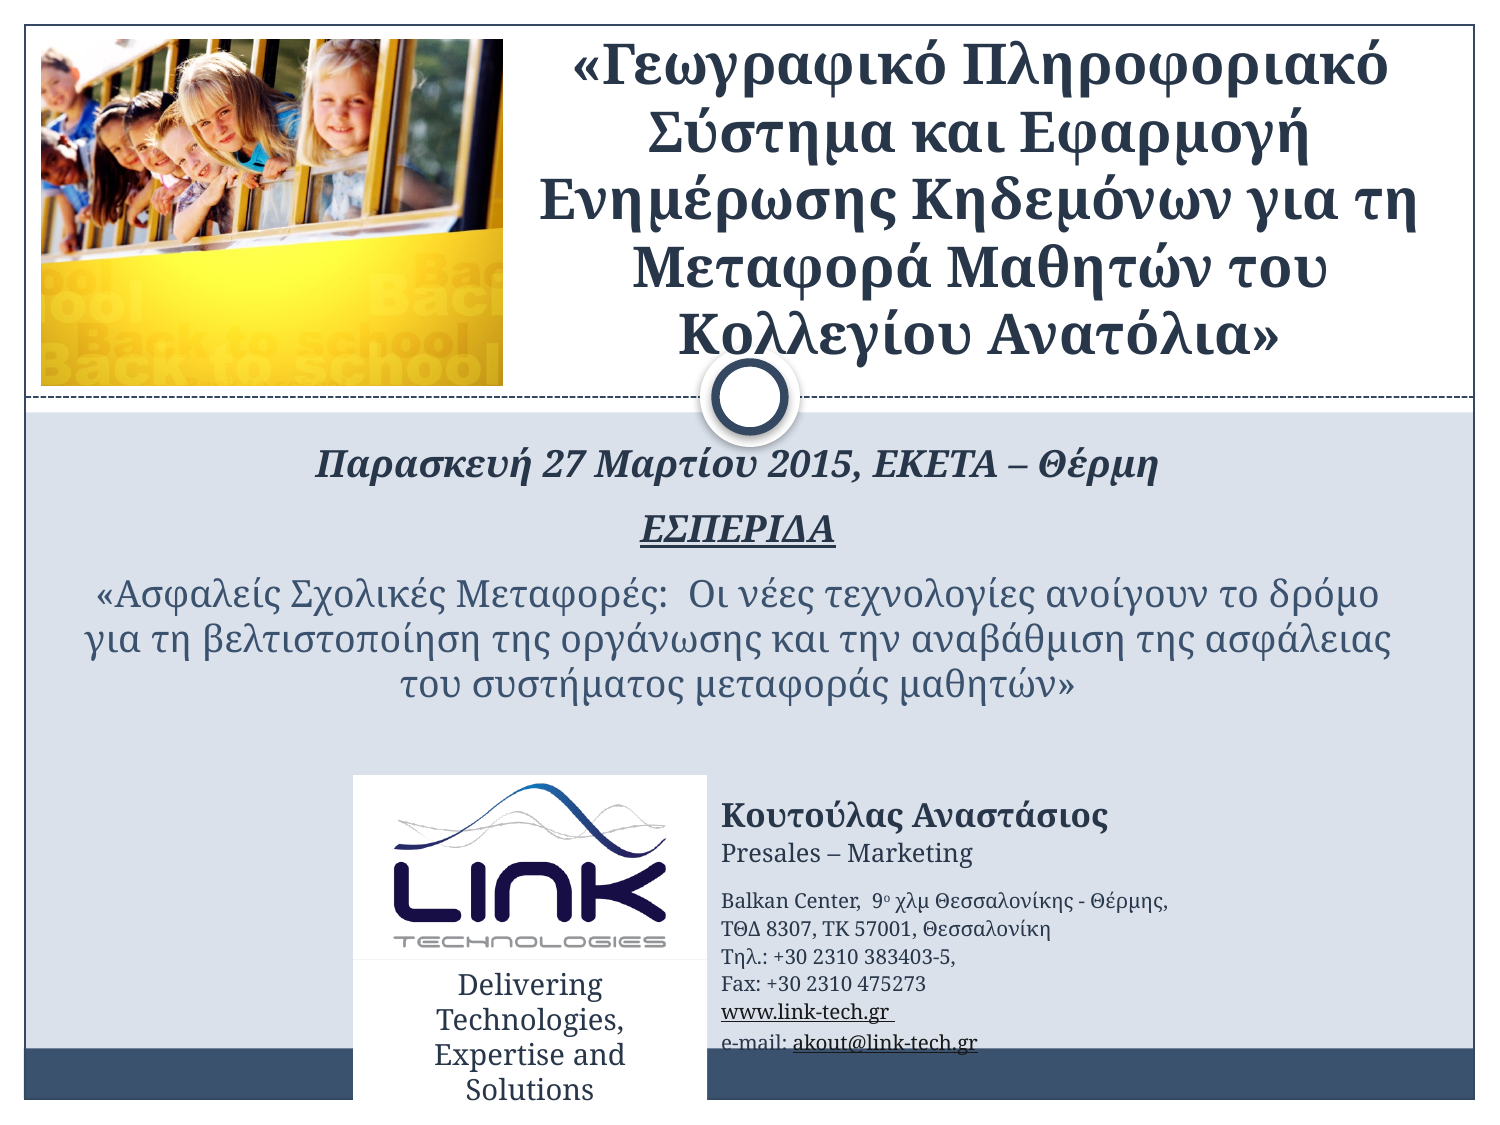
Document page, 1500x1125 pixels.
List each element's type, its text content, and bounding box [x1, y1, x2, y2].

picture [352, 774, 708, 960]
text_box Κουτούλας Αναστάσιος Presales – Marketing Balkan Center, 9ο χλμ Θεσσαλονίκης - Θέρμης, ΤΘΔ 8307, ΤΚ 57001, Θεσσαλονίκη Τηλ.: +30 2310 383403-5, Fax: +30 2310 475273 www.link-tech.gr e-mail: akout@link-tech.gr [708, 786, 1500, 1071]
text_box Παρασκευή 27 Μαρτίου 2015, ΕΚΕΤΑ – Θέρμη ΕΣΠΕΡΙΔΑ «Ασφαλείς Σχολικές Μεταφορές: Οι νέες τεχνολογίες ανοίγουν το δρόμο για τη βελτιστοποίηση της οργάνωσης και την αναβάθμιση της ασφάλειας του συστήματος μεταφοράς μαθητών» [53, 432, 1424, 713]
picture [40, 38, 503, 386]
text_box Delivering Technologies, Expertise and Solutions [353, 969, 708, 1114]
title «Γεωγραφικό Πληροφοριακό Σύστημα και Εφαρμογή Ενημέρωσης Κηδεμόνων για τη Μεταφορά Μαθητών του Κολλεγίου Ανατόλια» [510, 85, 1471, 374]
